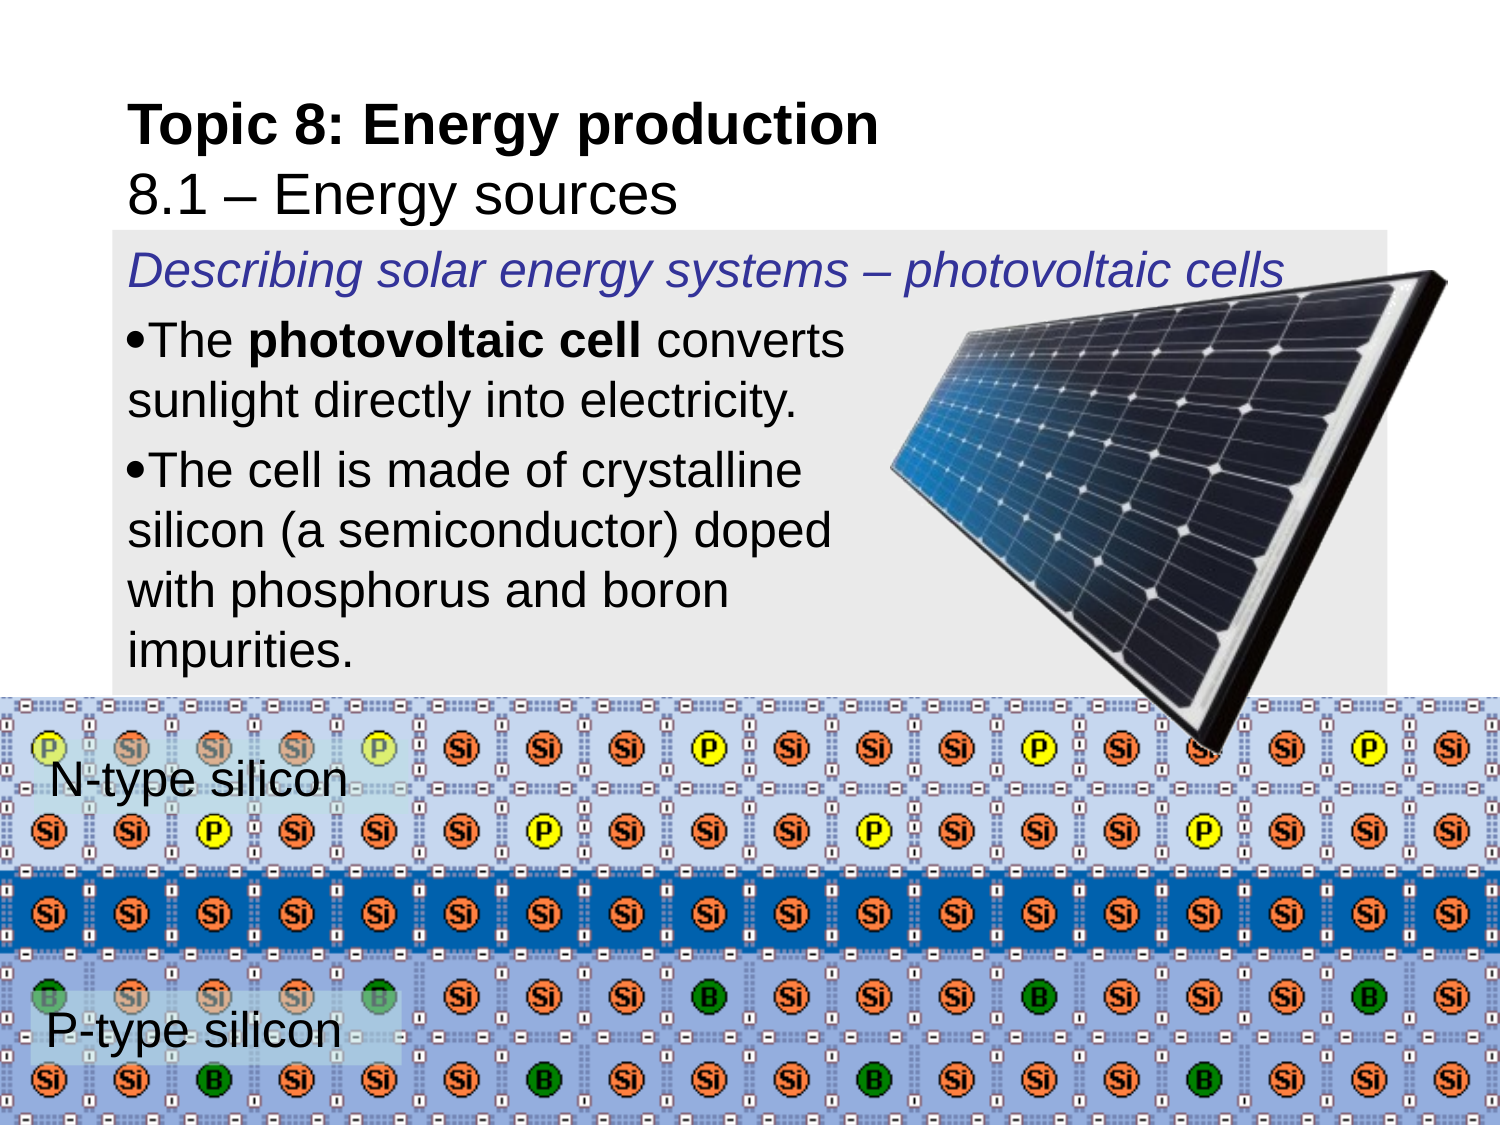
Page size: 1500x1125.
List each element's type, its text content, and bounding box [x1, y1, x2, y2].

picture [0, 269, 1500, 1125]
text_box Describing solar energy systems – photovoltaic cells The photovoltaic cell converts sunlight directly into electricity. The cell is made of crystalline silicon (a semiconductor) doped with phosphorus and boron impurities. [112, 229, 1388, 696]
title Topic 8: Energy production 8.1 – Energy sources [112, 87, 1388, 225]
